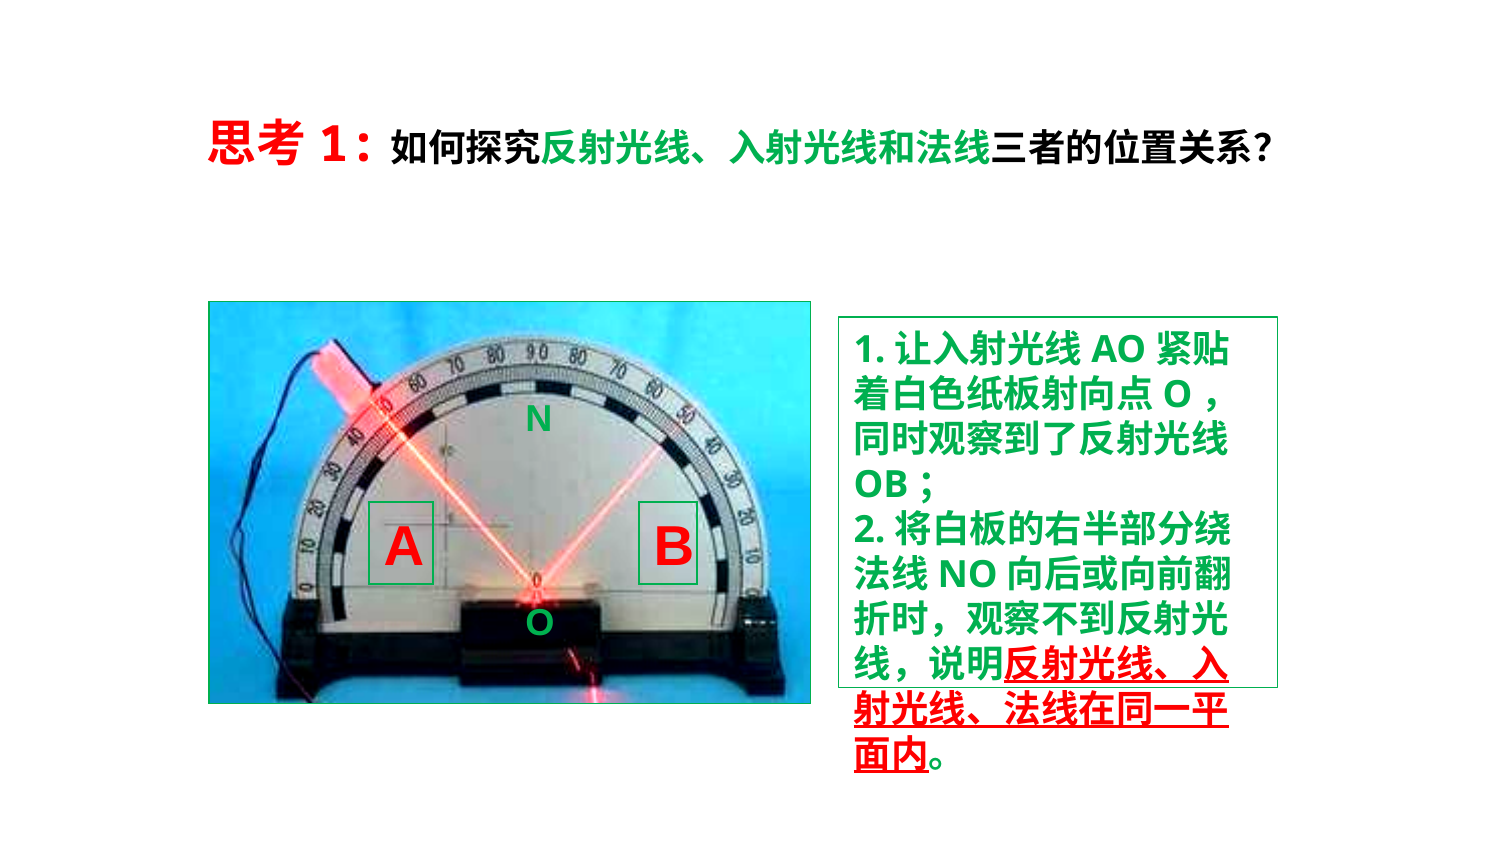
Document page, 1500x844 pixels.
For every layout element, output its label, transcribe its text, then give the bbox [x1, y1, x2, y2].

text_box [209, 302, 810, 703]
text_box 思考1:如何探究反射光线、入射光线和法线三者的位置关系？ [191, 103, 1284, 171]
text_box 1.让入射光线AO紧贴着白色纸板射向点O，同时观察到了反射光线OB； 2.将白板的右半部分绕法线NO向后或向前翻折时，观察不到反射光线，说明反射光线、入射光线、法线在同一平面内。 [838, 317, 1278, 688]
